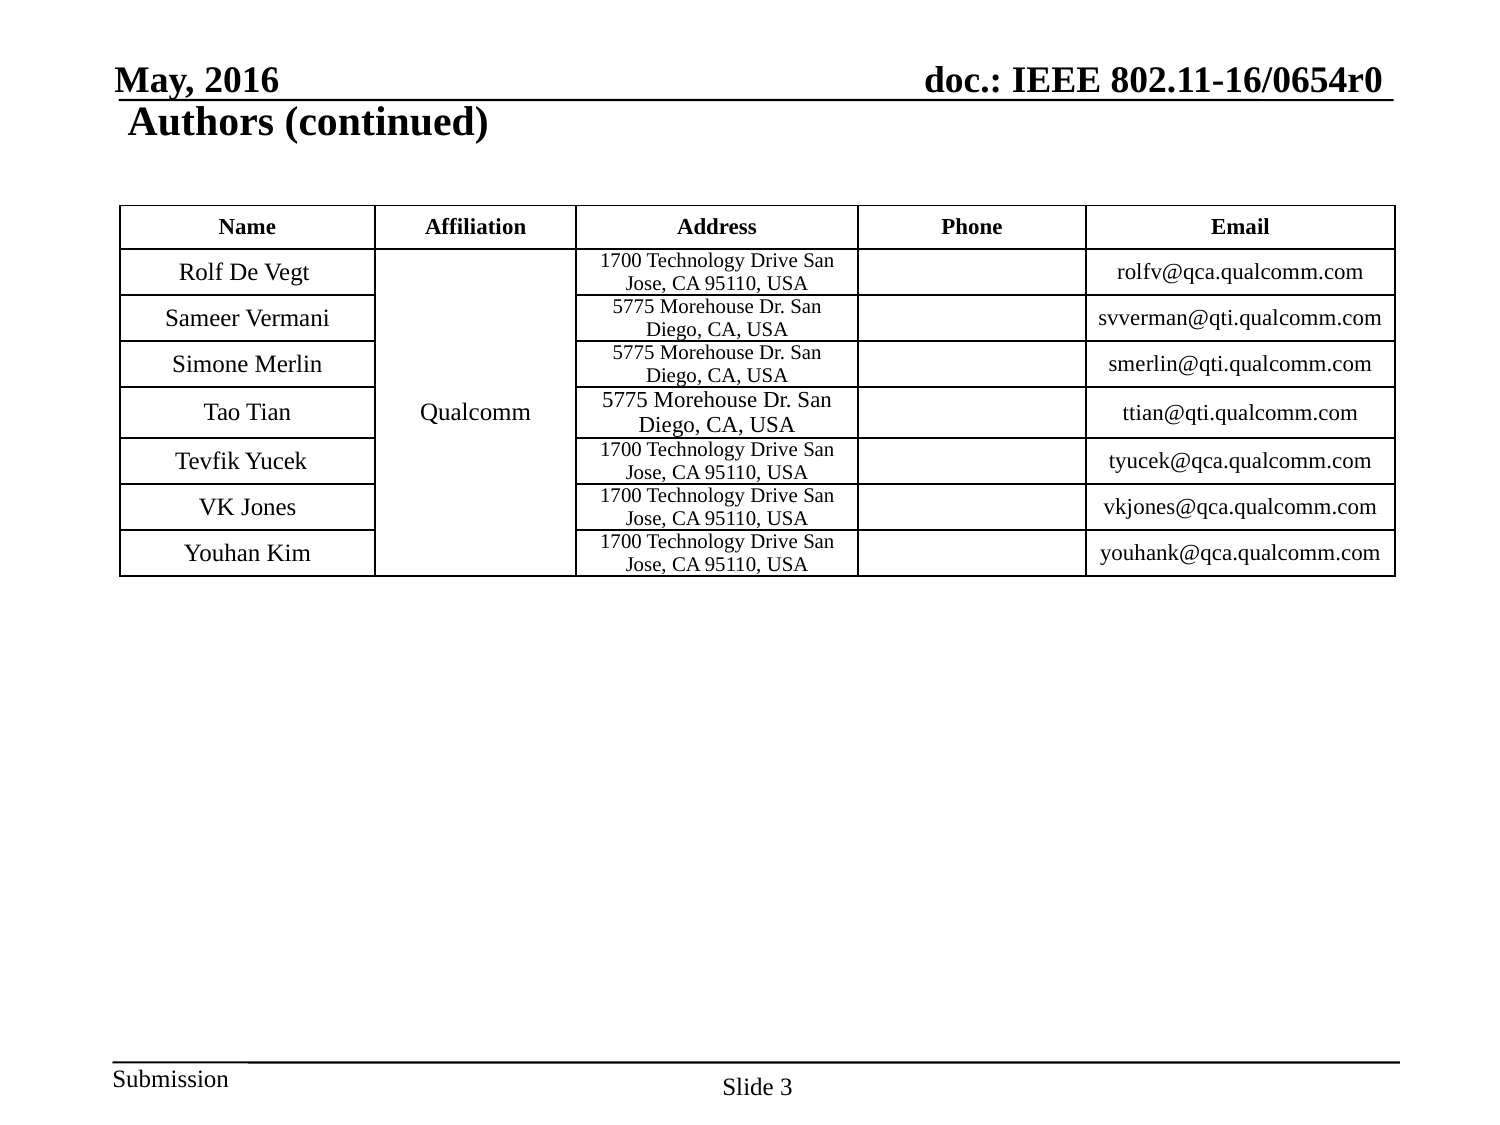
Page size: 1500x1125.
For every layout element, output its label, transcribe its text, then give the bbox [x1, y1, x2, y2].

table_cell rolfv@qca.qualcomm.com [1087, 250, 1394, 294]
table_header Email [1087, 206, 1394, 248]
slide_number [114, 54, 281, 101]
table_cell [859, 388, 1085, 437]
table_cell [859, 531, 1085, 575]
table_cell 5775 Morehouse Dr. San Diego, CA, USA [577, 388, 857, 437]
table_cell [859, 250, 1085, 294]
table_cell youhank@qca.qualcomm.com [1087, 531, 1394, 575]
table_cell tyucek@qca.qualcomm.com [1087, 439, 1394, 483]
table_cell Simone Merlin [121, 342, 374, 386]
table_header Phone [859, 206, 1085, 248]
table_cell 5775 Morehouse Dr. San Diego, CA, USA [577, 296, 857, 340]
table_cell svverman@qti.qualcomm.com [1087, 296, 1394, 340]
slide_number Slide 3 [713, 1069, 802, 1101]
table_cell Rolf De Vegt [121, 250, 374, 294]
table_header Affiliation [376, 206, 575, 248]
table_cell Qualcomm [376, 250, 575, 575]
table_header Address [577, 206, 857, 248]
table_cell 5775 Morehouse Dr. San Diego, CA, USA [577, 342, 857, 386]
table_cell vkjones@qca.qualcomm.com [1087, 485, 1394, 529]
table_cell Tevfik Yucek [121, 439, 374, 483]
table_cell Tao Tian [121, 388, 374, 437]
table_cell [859, 342, 1085, 386]
title Authors (continued) [112, 99, 1388, 138]
table_cell 1700 Technology Drive San Jose, CA 95110, USA [577, 485, 857, 529]
table_cell 1700 Technology Drive San Jose, CA 95110, USA [577, 439, 857, 483]
table_cell Sameer Vermani [121, 296, 374, 340]
table_header Name [121, 206, 374, 248]
table_cell [859, 296, 1085, 340]
table_cell [859, 439, 1085, 483]
table_cell 1700 Technology Drive San Jose, CA 95110, USA [577, 250, 857, 294]
table_cell 1700 Technology Drive San Jose, CA 95110, USA [577, 531, 857, 575]
table_cell VK Jones [121, 485, 374, 529]
table_cell Youhan Kim [121, 531, 374, 575]
table_cell [859, 485, 1085, 529]
table_cell ttian@qti.qualcomm.com [1087, 388, 1394, 437]
table_cell smerlin@qti.qualcomm.com [1087, 342, 1394, 386]
